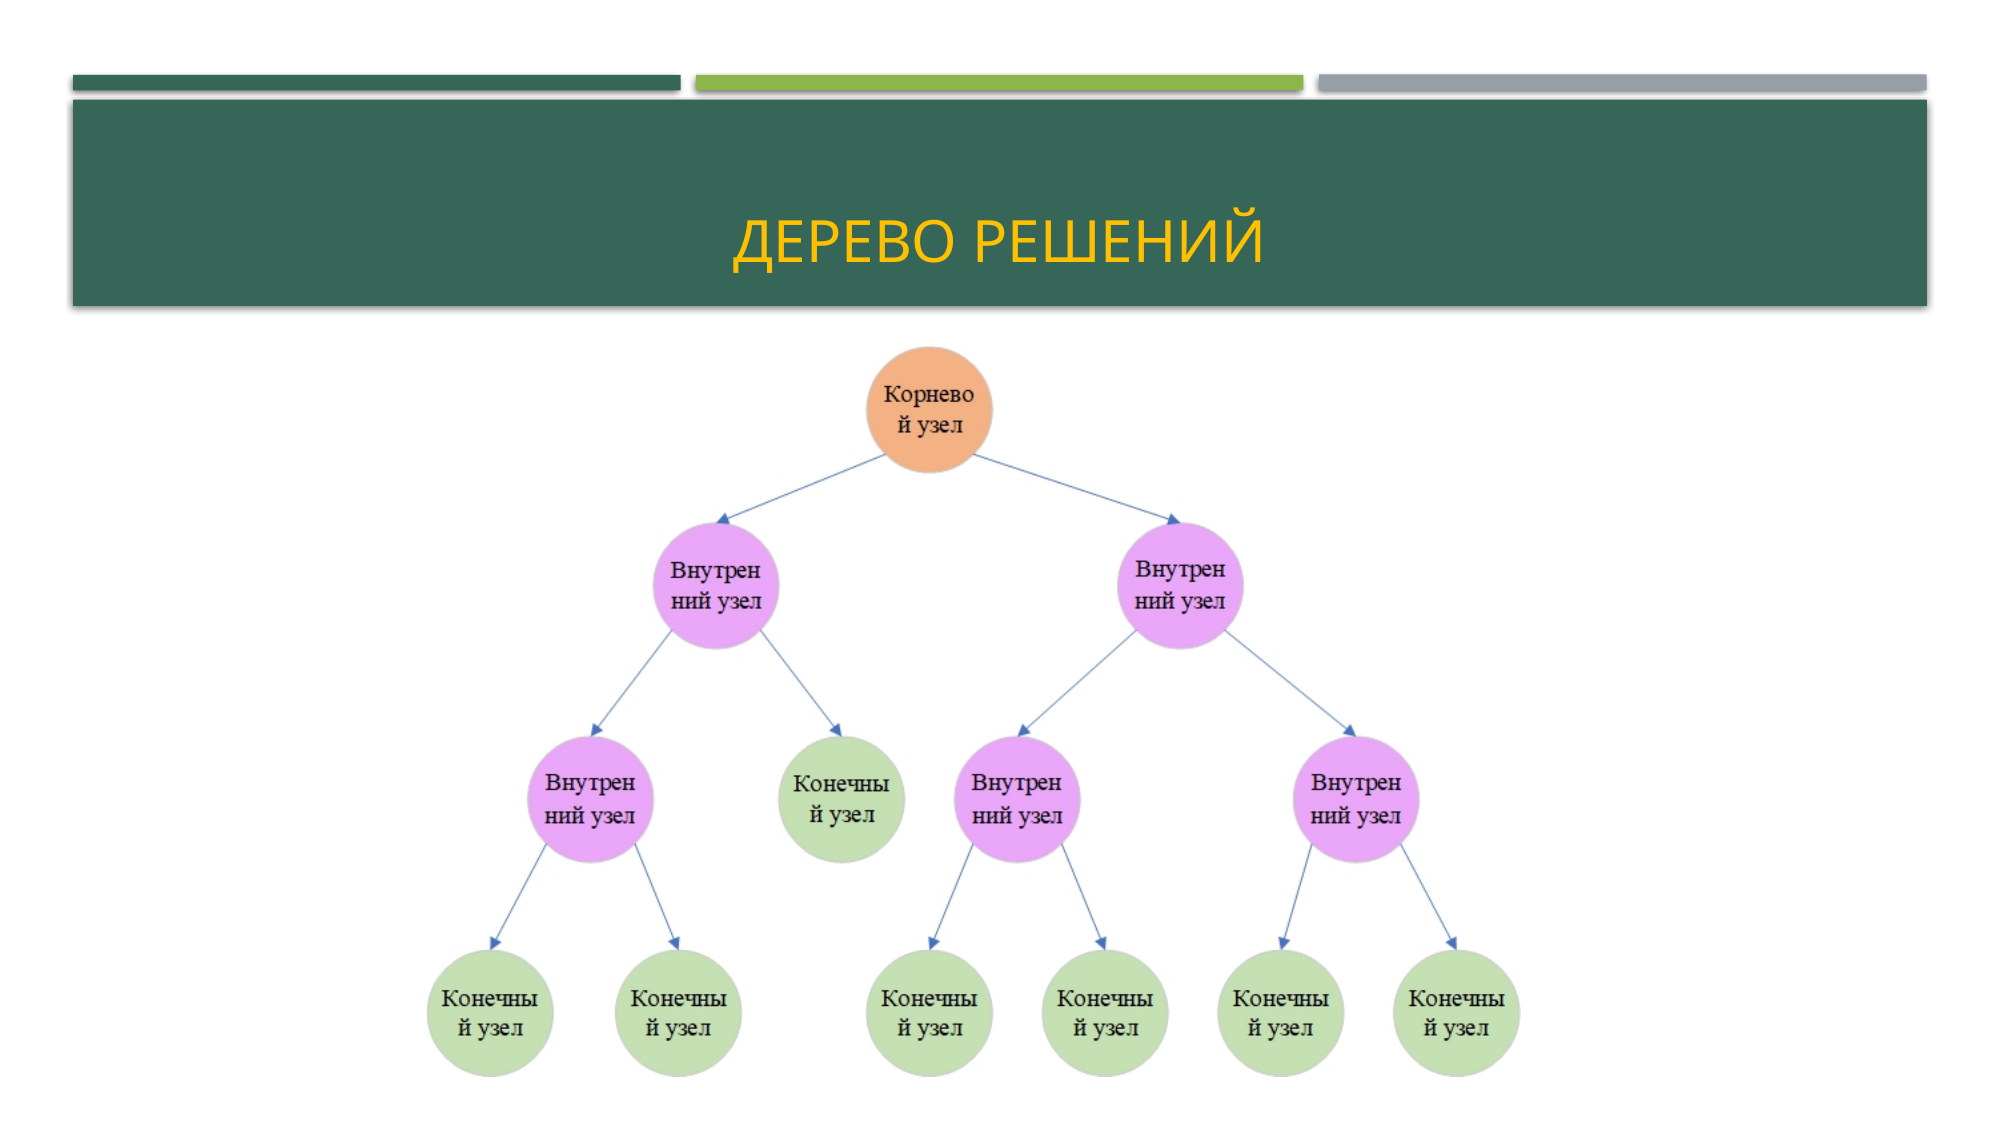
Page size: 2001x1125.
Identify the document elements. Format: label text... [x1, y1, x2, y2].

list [425, 346, 1522, 1077]
title Дерево решений [95, 119, 1905, 282]
